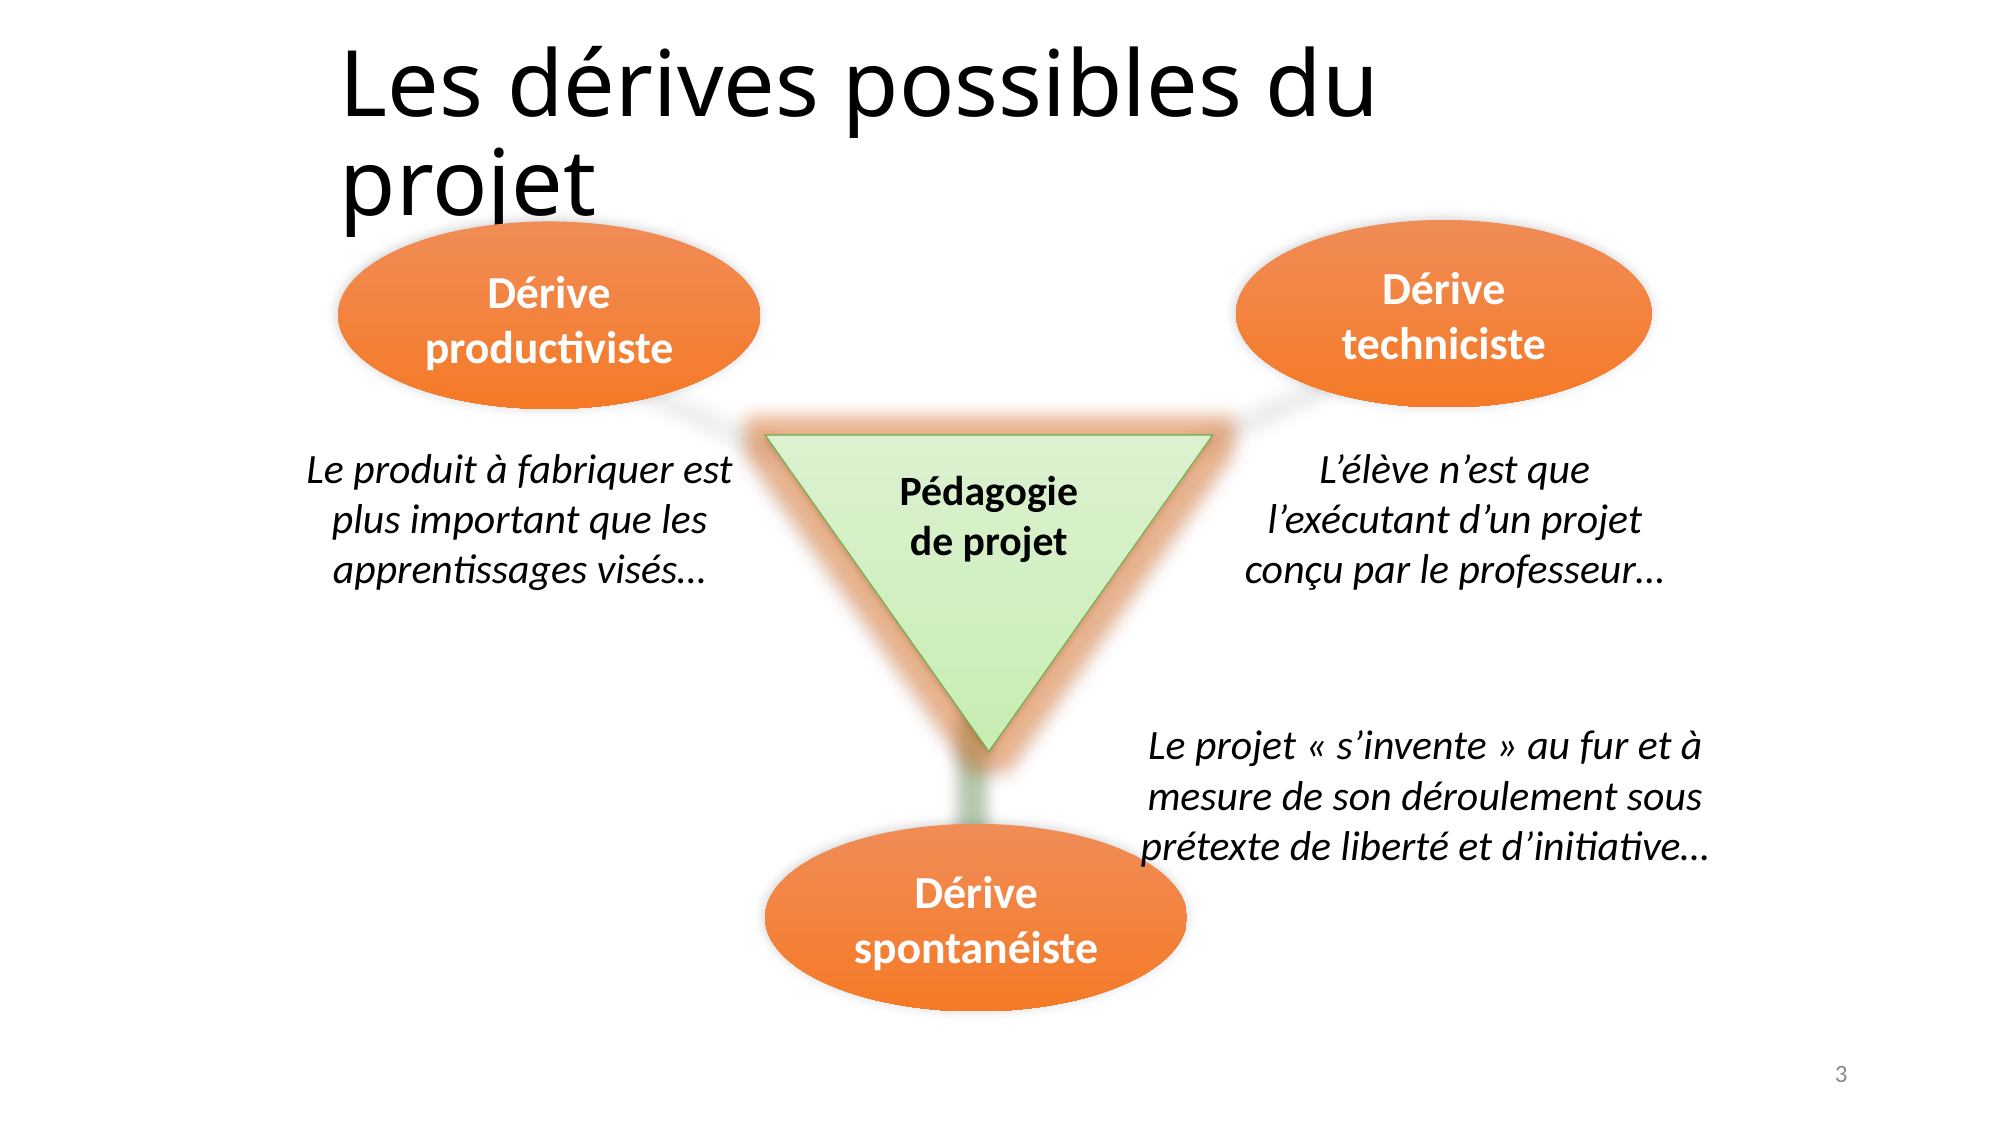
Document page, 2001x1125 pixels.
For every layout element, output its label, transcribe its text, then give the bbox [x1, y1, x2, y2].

text_box Pédagogiede projet [764, 434, 1212, 753]
text_box Dérive techniciste [1236, 219, 1652, 408]
title Les dérives possibles du projet [324, 42, 1675, 231]
text_box Dérive productiviste [338, 221, 761, 409]
text_box Le produit à fabriquer est plus important que les apprentissages visés… [279, 434, 761, 600]
slide_number 3 [1412, 1042, 1863, 1103]
text_box L’élève n’est que l’exécutant d’un projet conçu par le professeur… [1212, 434, 1697, 600]
text_box Le projet « s’invente » au fur et à mesure de son déroulement sous prétexte de liberté et d’initiative… [1118, 710, 1733, 876]
text_box Dérive spontanéiste [765, 823, 1188, 1012]
